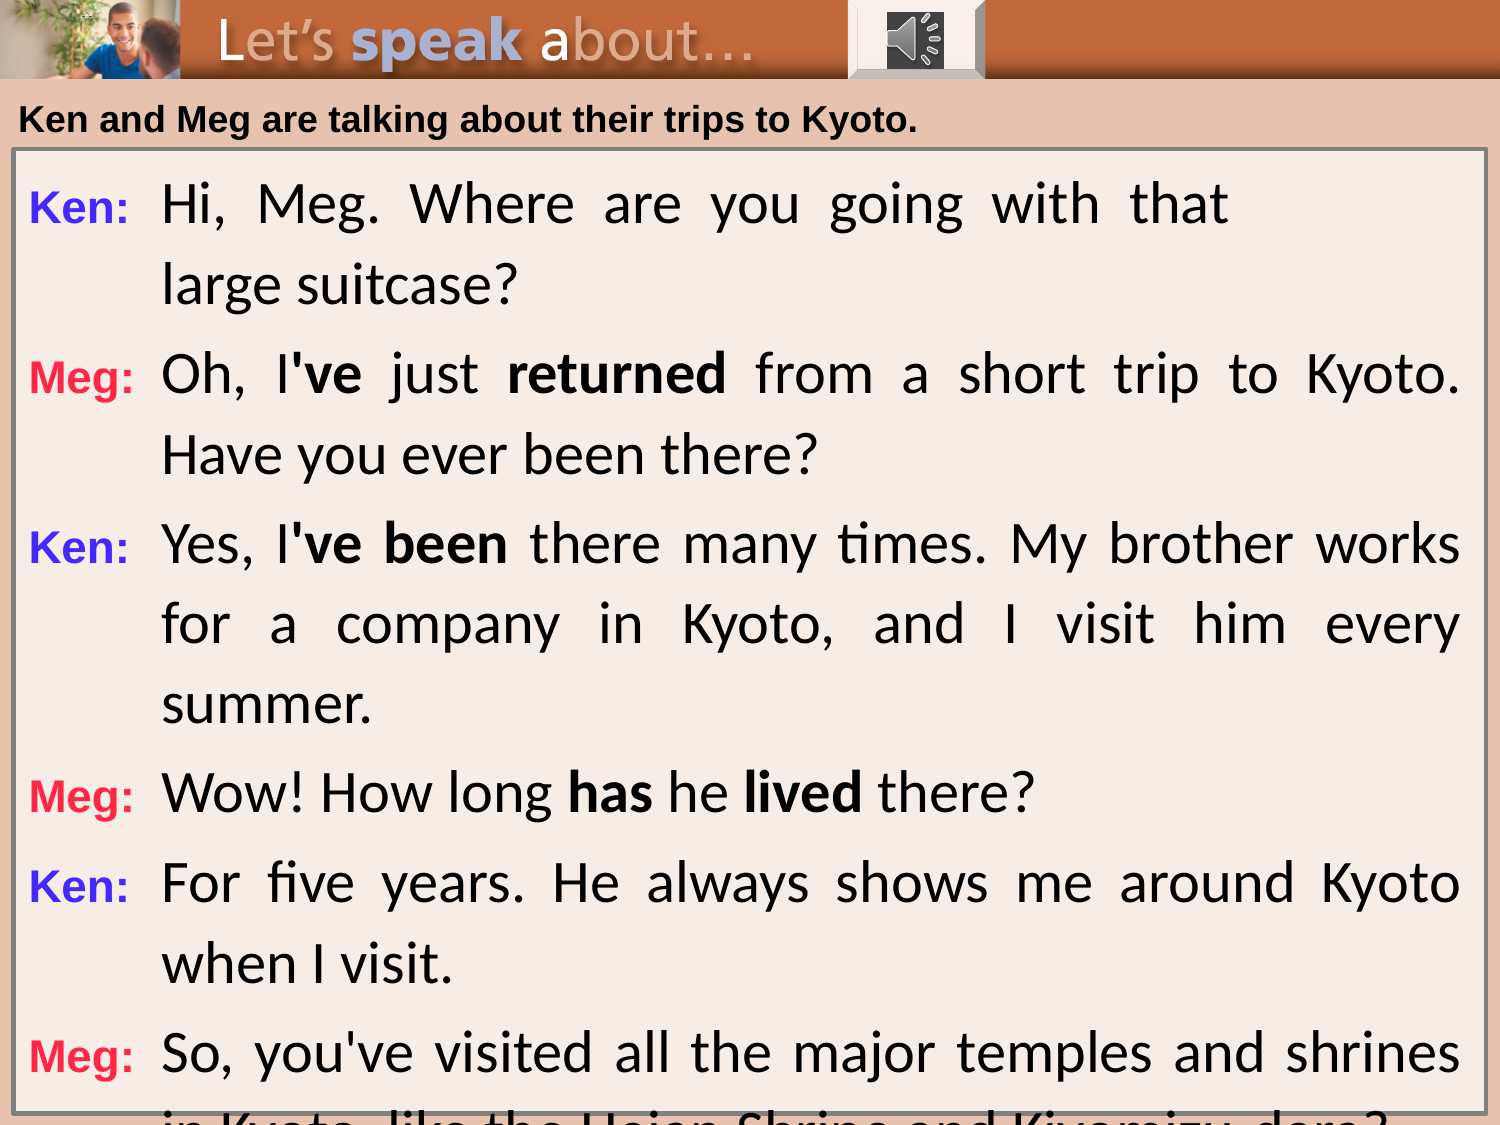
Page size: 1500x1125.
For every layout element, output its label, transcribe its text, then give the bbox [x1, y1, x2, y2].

picture [986, 0, 1500, 79]
text_box Ken and Meg are talking about their trips to Kyoto. [0, 77, 1184, 158]
picture [0, 0, 847, 77]
subtitle Ken: Hi, Meg. Where are you going with that large suitcase? Meg: Oh, I've just returned from a short trip to Kyoto. Have you ever been there? Ken: Yes, I've been there many times. My brother works for a company in Kyoto, and I visit him every summer. Meg: Wow! How long has he lived there? Ken: For five years. He always shows me around Kyoto when I visit. Meg: So, you've visited all the major temples and shrines in Kyoto, like the Heian Shrine and Kiyomizu-dera? Ken: Yes, I love them. They're beautiful. [11, 147, 1488, 1116]
picture [885, 11, 945, 71]
